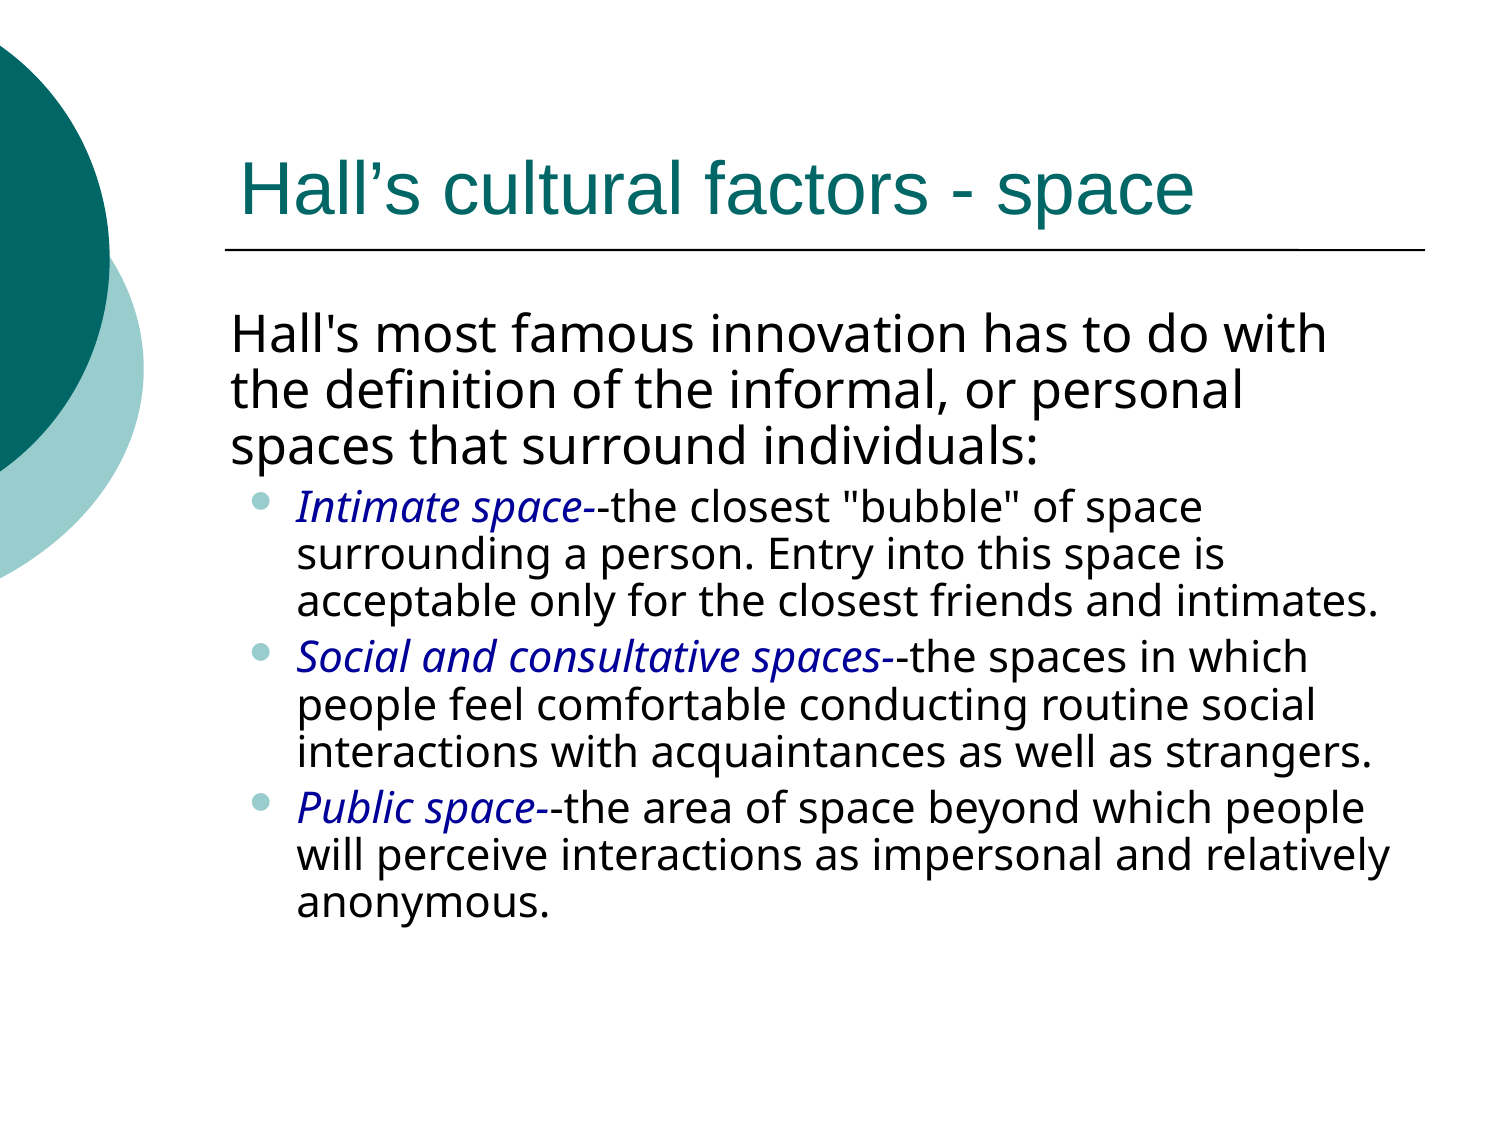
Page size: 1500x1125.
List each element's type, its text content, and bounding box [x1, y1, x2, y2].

title Hall’s cultural factors - space [224, 49, 1425, 238]
list Hall's most famous innovation has to do with the definition of the informal, or personal spaces that surround individuals: Intimate space--the closest "bubble" of space surrounding a person. Entry into this space is acceptable only for the closest friends and intimates. Social and consultative spaces--the spaces in which people feel comfortable conducting routine social interactions with acquaintances as well as strangers. Public space--the area of space beyond which people will perceive interactions as impersonal and relatively anonymous. [159, 299, 1425, 1059]
